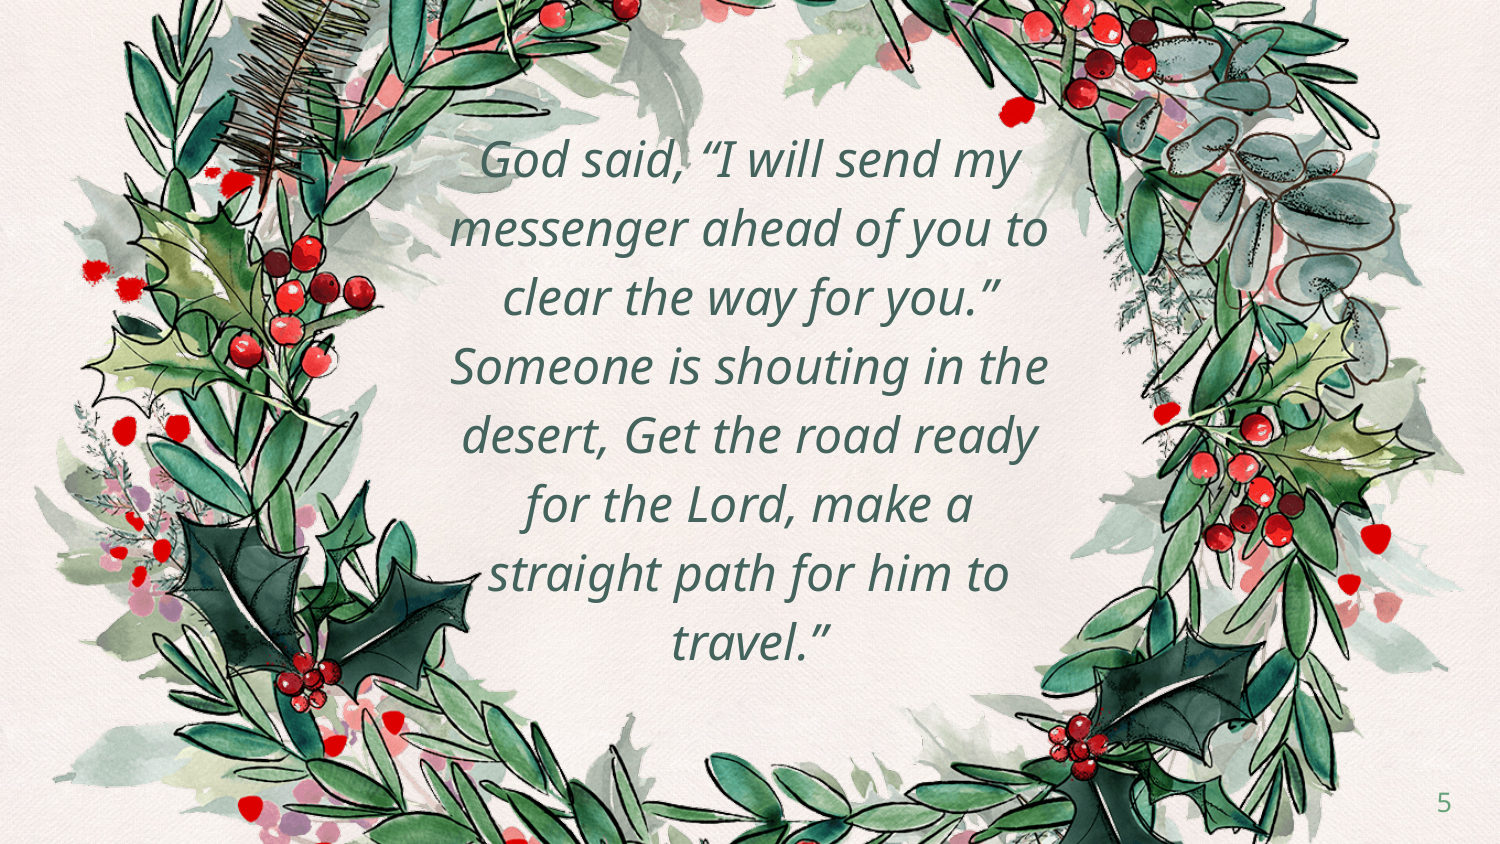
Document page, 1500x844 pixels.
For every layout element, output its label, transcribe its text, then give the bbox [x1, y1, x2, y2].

list God said, “I will send my messenger ahead of you to clear the way for you.” Someone is shouting in the desert, Get the road ready for the Lord, make a straight path for him to travel.” [432, 216, 1068, 627]
picture [0, 0, 1500, 844]
slide_number 5 [1377, 770, 1468, 814]
